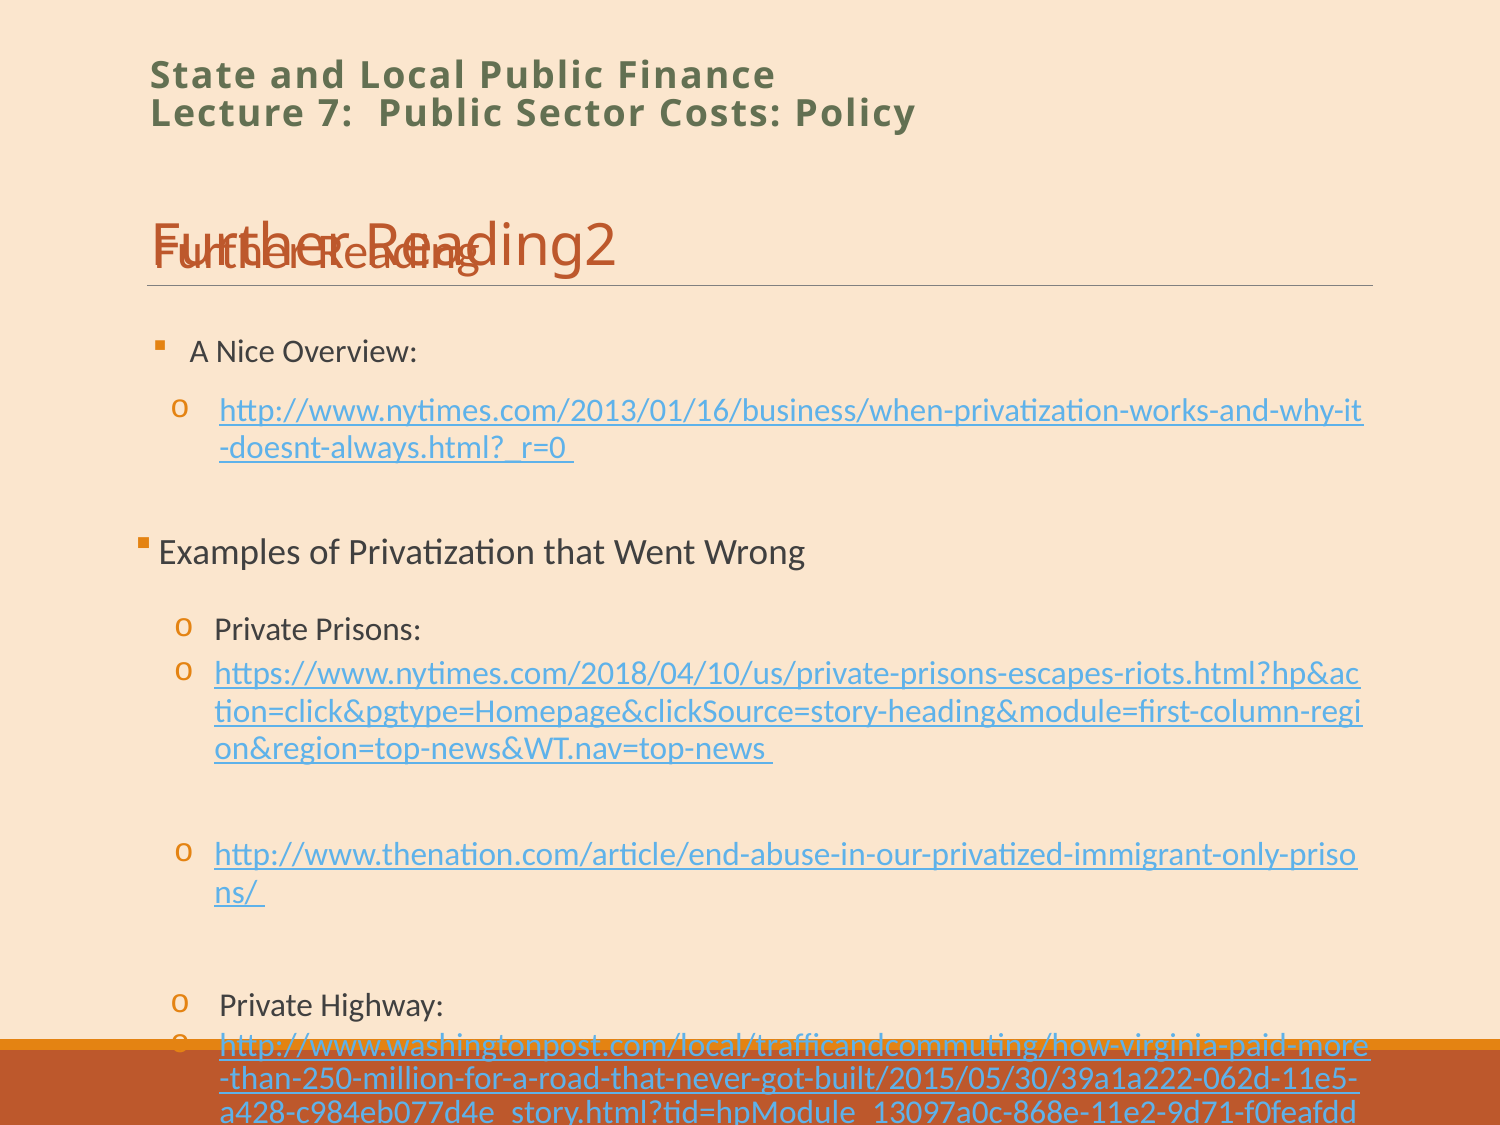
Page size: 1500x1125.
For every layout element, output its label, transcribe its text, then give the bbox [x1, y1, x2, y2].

list A Nice Overview: http://www.nytimes.com/2013/01/16/business/when-privatization-works-and-why-it-doesnt-always.html?_r=0 Examples of Privatization that Went Wrong Private Prisons: https://www.nytimes.com/2018/04/10/us/private-prisons-escapes-riots.html?hp&action=click&pgtype=Homepage&clickSource=story-heading&module=first-column-region&region=top-news&WT.nav=top-news http://www.thenation.com/article/end-abuse-in-our-privatized-immigrant-only-prisons/ Private Highway: http://www.washingtonpost.com/local/trafficandcommuting/how-virginia-paid-more-than-250-million-for-a-road-that-never-got-built/2015/05/30/39a1a222-062d-11e5-a428-c984eb077d4e_story.html?tid=hpModule_13097a0c-868e-11e2-9d71-f0feafdd1394&hpid=z12 [135, 302, 1373, 963]
title Further Reading2 [135, 47, 1373, 285]
